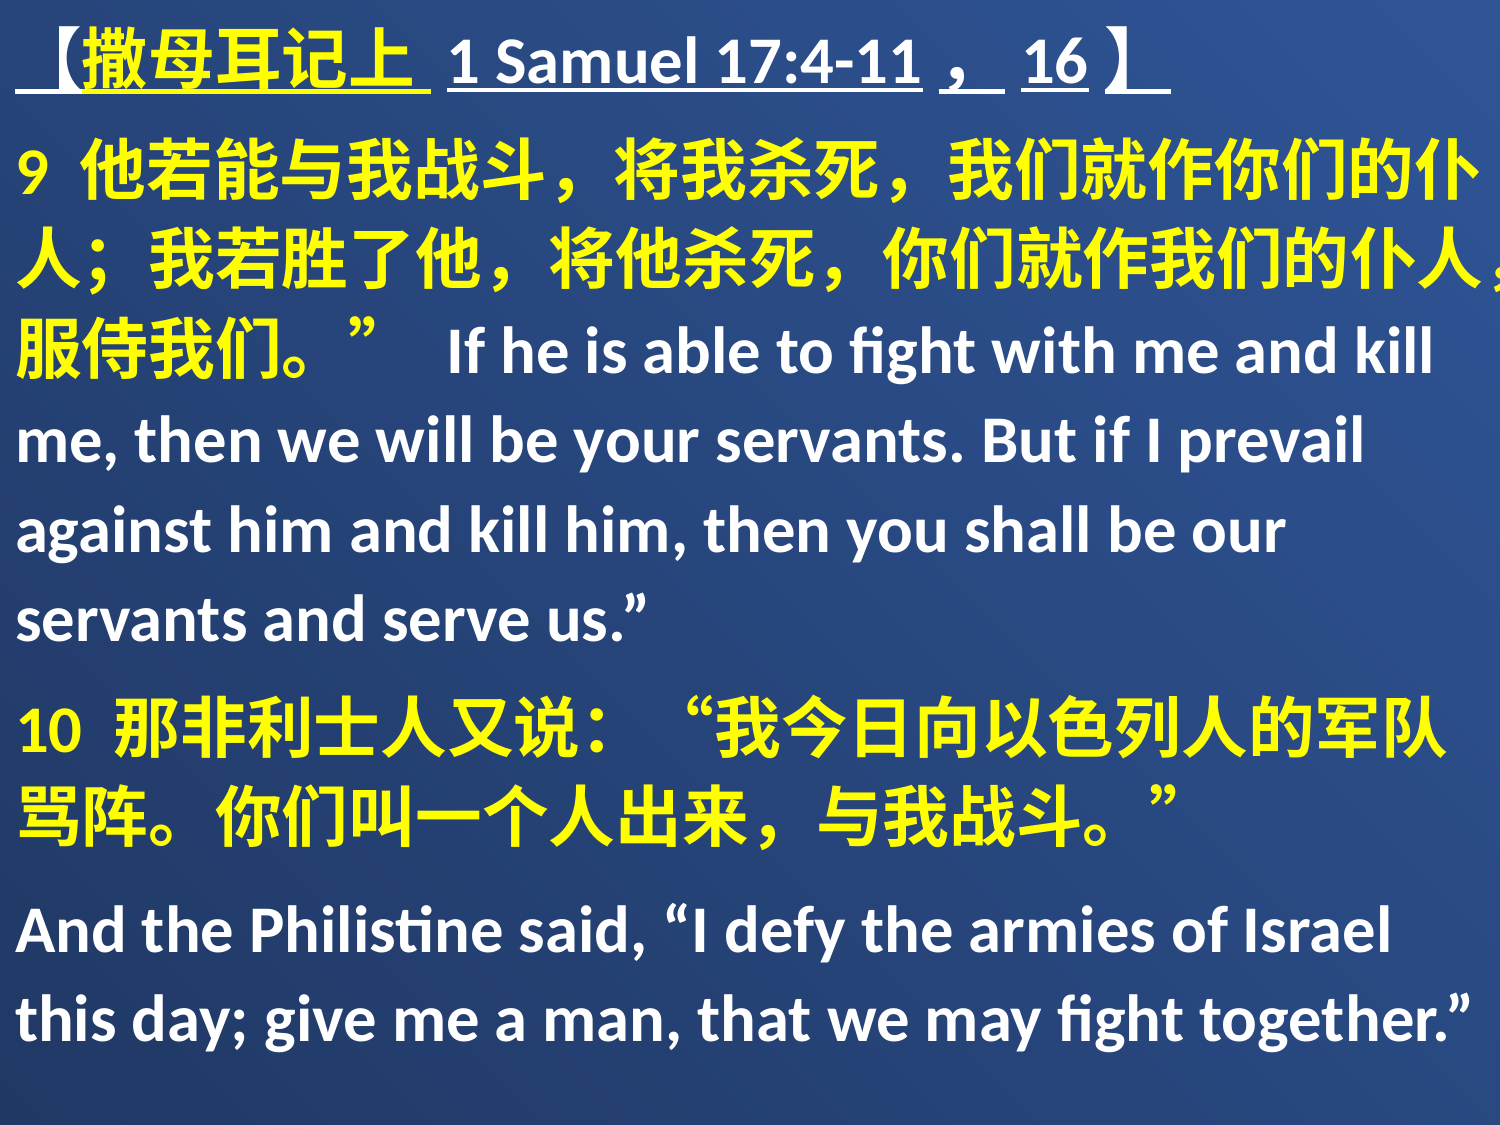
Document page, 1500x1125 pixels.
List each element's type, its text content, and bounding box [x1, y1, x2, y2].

subtitle 【撒母耳记上 1 Samuel 17:4-11，16】 9 他若能与我战斗，将我杀死，我们就作你们的仆人；我若胜了他，将他杀死，你们就作我们的仆人，服侍我们。” If he is able to fight with me and kill me, then we will be your servants. But if I prevail against him and kill him, then you shall be our servants and serve us.” 10 那非利士人又说：“我今日向以色列人的军队骂阵。你们叫一个人出来，与我战斗。” And the Philistine said, “I defy the armies of Israel this day; give me a man, that we may fight together.” [0, 0, 1500, 1125]
